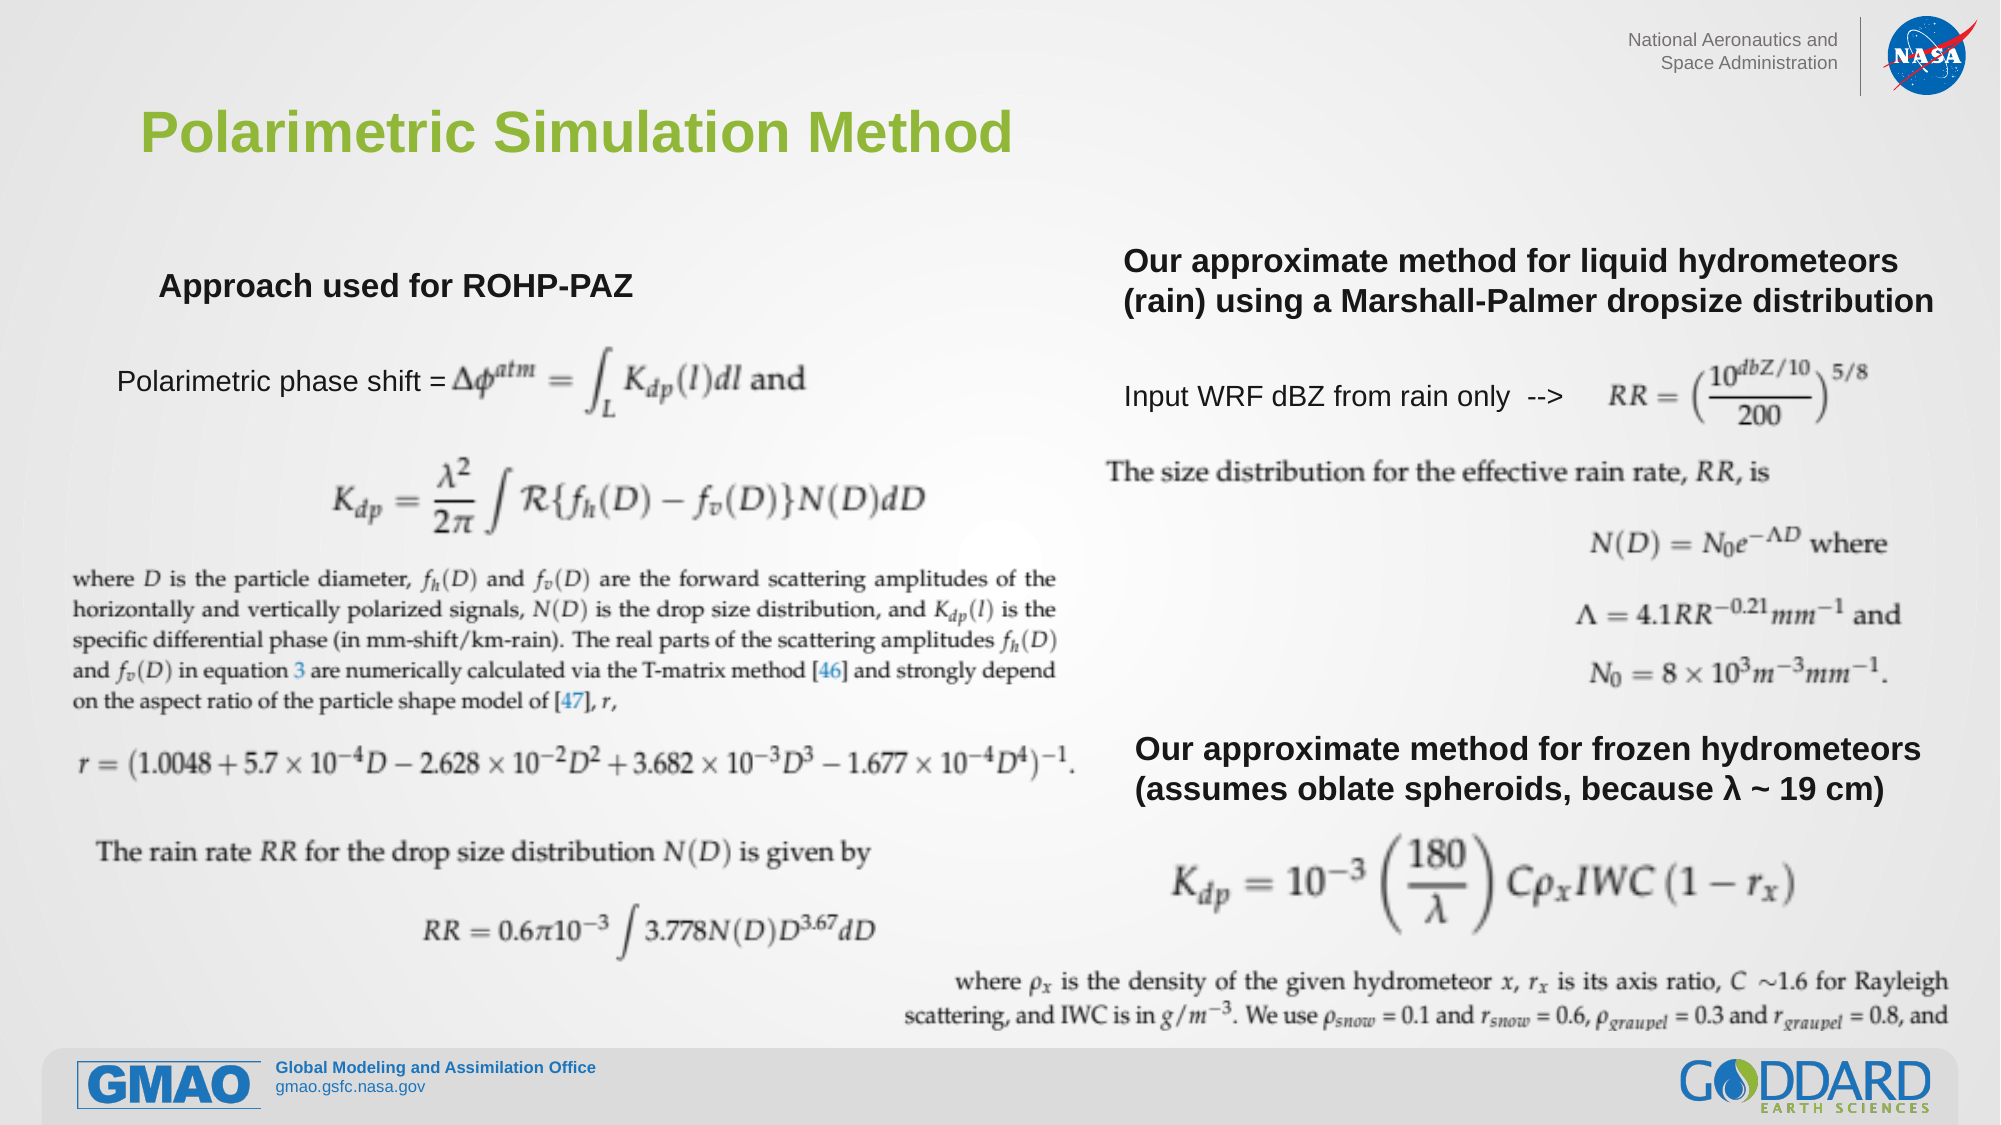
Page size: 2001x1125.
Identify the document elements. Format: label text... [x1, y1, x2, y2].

picture [39, 566, 1068, 719]
text_box Our approximate method for frozen hydrometeors (assumes oblate spheroids, because λ ~ 19 cm) [1120, 720, 1944, 815]
text_box Our approximate method for liquid hydrometeors (rain) using a Marshall-Palmer dropsize distribution [1108, 231, 1967, 326]
text_box Approach used for ROHP-PAZ [143, 256, 649, 311]
picture [314, 335, 945, 546]
text_box Polarimetric phase shift = [102, 354, 314, 405]
picture [55, 744, 1086, 788]
title Polarimetric Simulation Method [140, 25, 1866, 243]
picture [1086, 345, 1967, 690]
picture [55, 825, 1967, 1031]
picture [1136, 825, 1821, 958]
